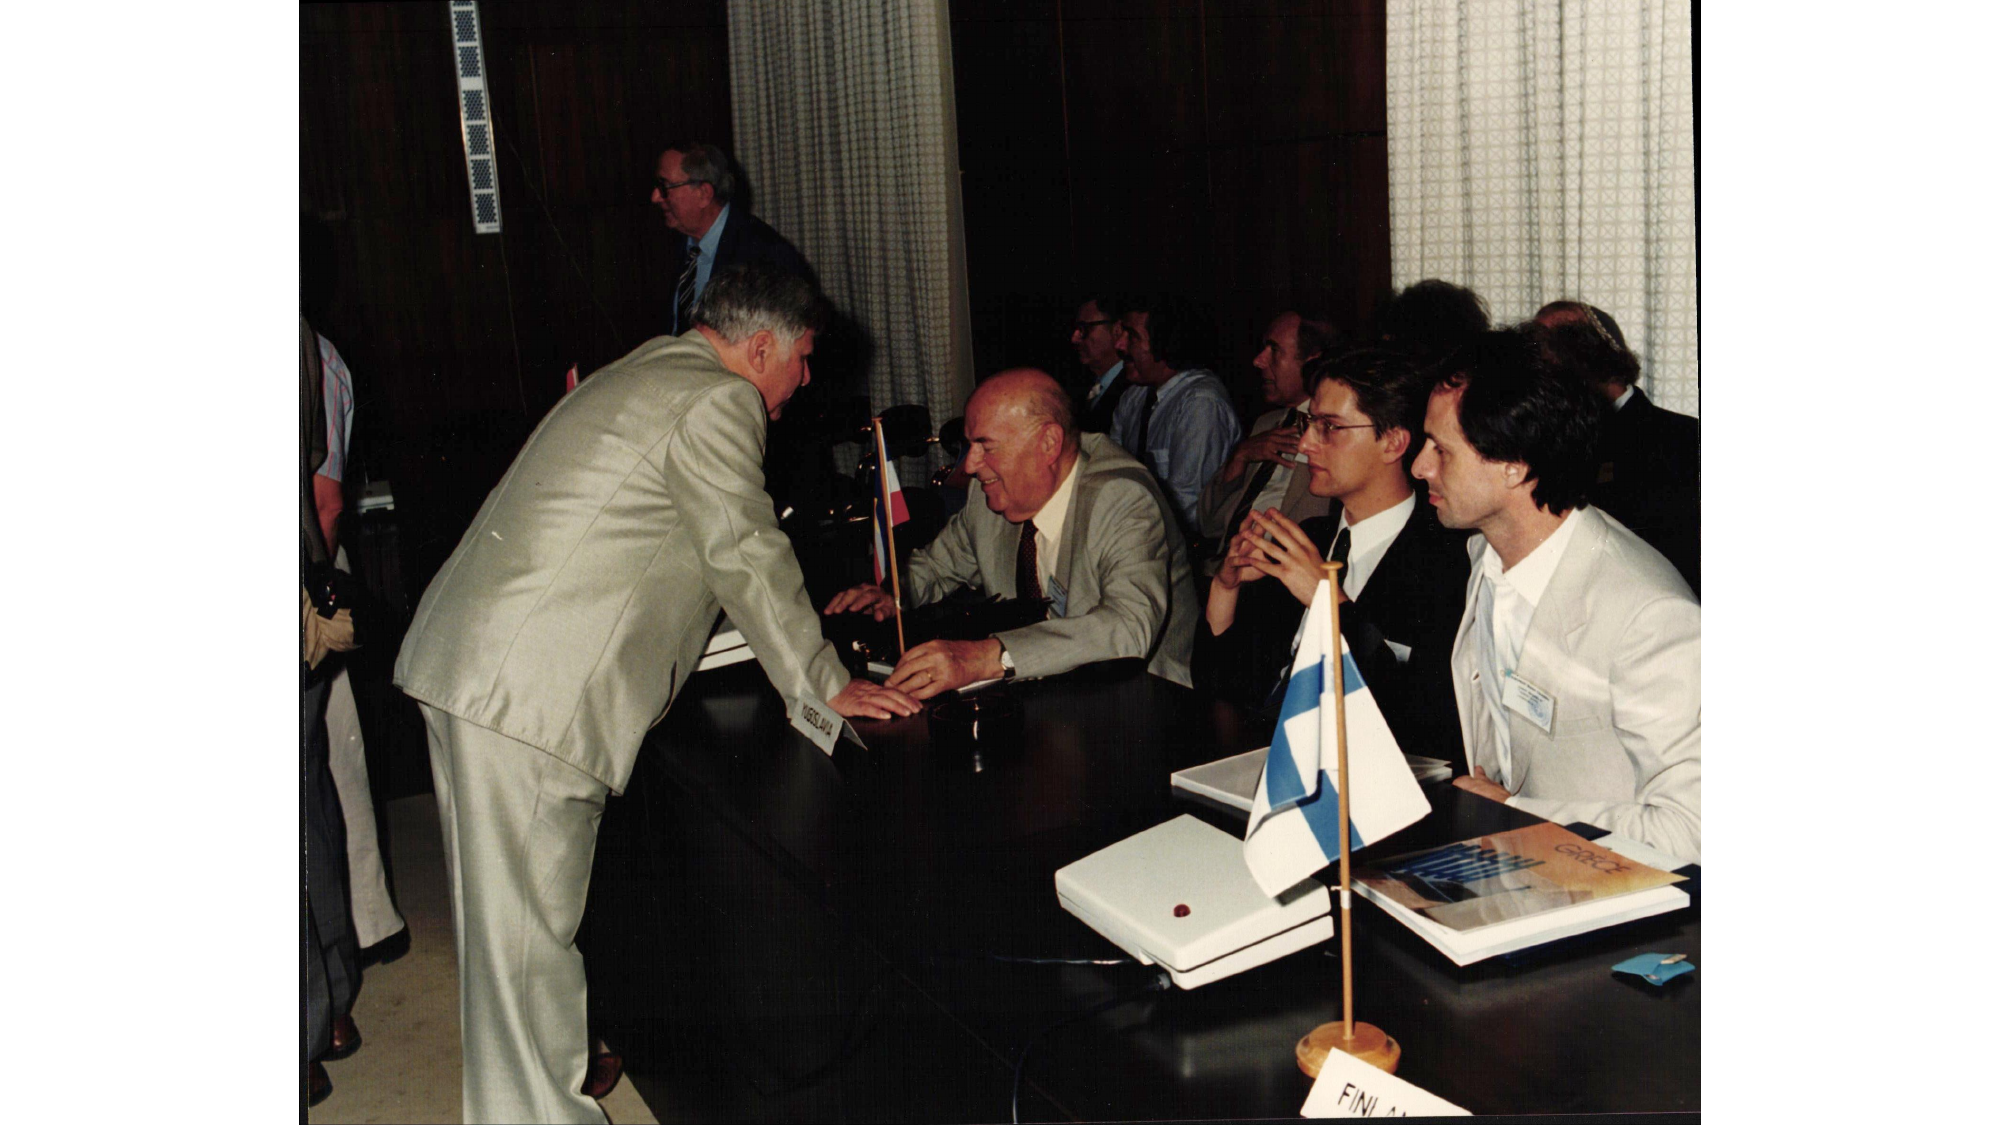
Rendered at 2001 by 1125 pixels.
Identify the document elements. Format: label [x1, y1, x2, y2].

picture [299, 0, 1701, 1125]
